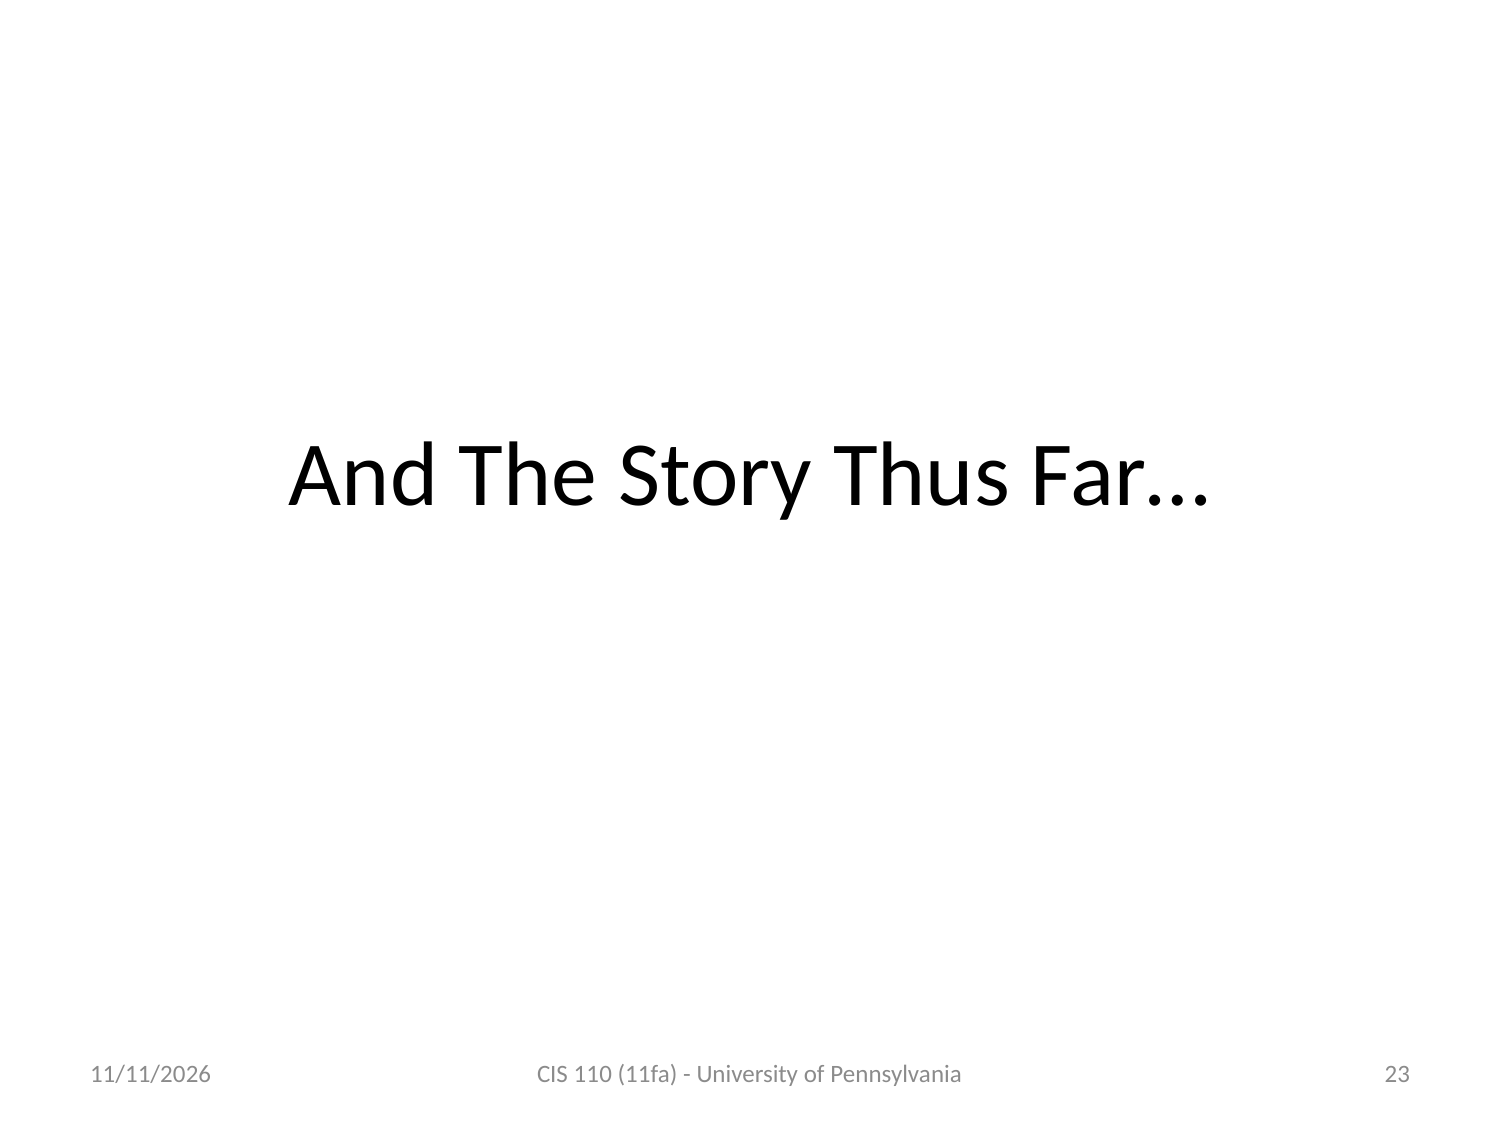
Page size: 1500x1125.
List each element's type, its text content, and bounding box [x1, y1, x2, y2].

footer CIS 110 (11fa) - University of Pennsylvania [512, 1042, 988, 1103]
slide_number 23 [1074, 1042, 1425, 1103]
list And The Story Thus Far… [75, 75, 1425, 863]
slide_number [75, 1042, 425, 1103]
